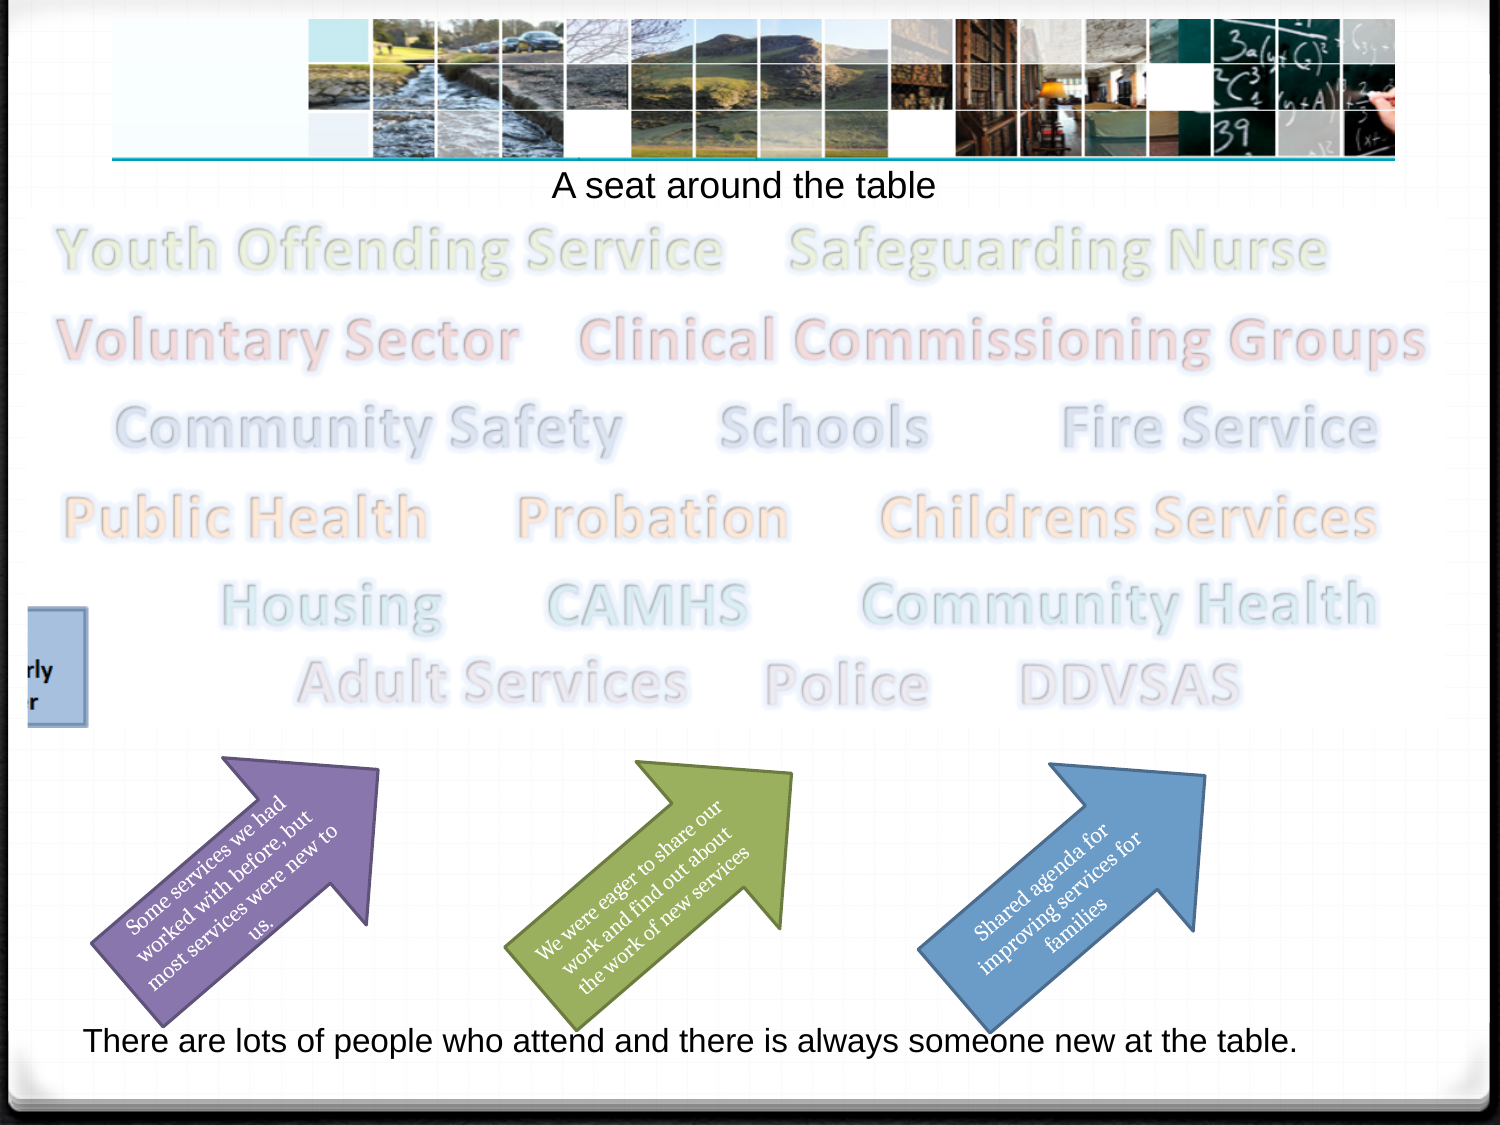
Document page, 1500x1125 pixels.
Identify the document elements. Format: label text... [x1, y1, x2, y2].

text_box There are lots of people who attend and there is always someone new at the table. [67, 1011, 1450, 1067]
text_box Shared agenda for improving services for families [917, 762, 1207, 1035]
text_box Some services we had worked with before, but most services were new to us. [90, 756, 380, 1029]
text_box We were eager to share our work and find out about the work of new services [503, 760, 794, 1032]
picture [0, 0, 1500, 1125]
text_box A seat around the table North East and Bolsover District Locality Partnership [112, 167, 1376, 204]
